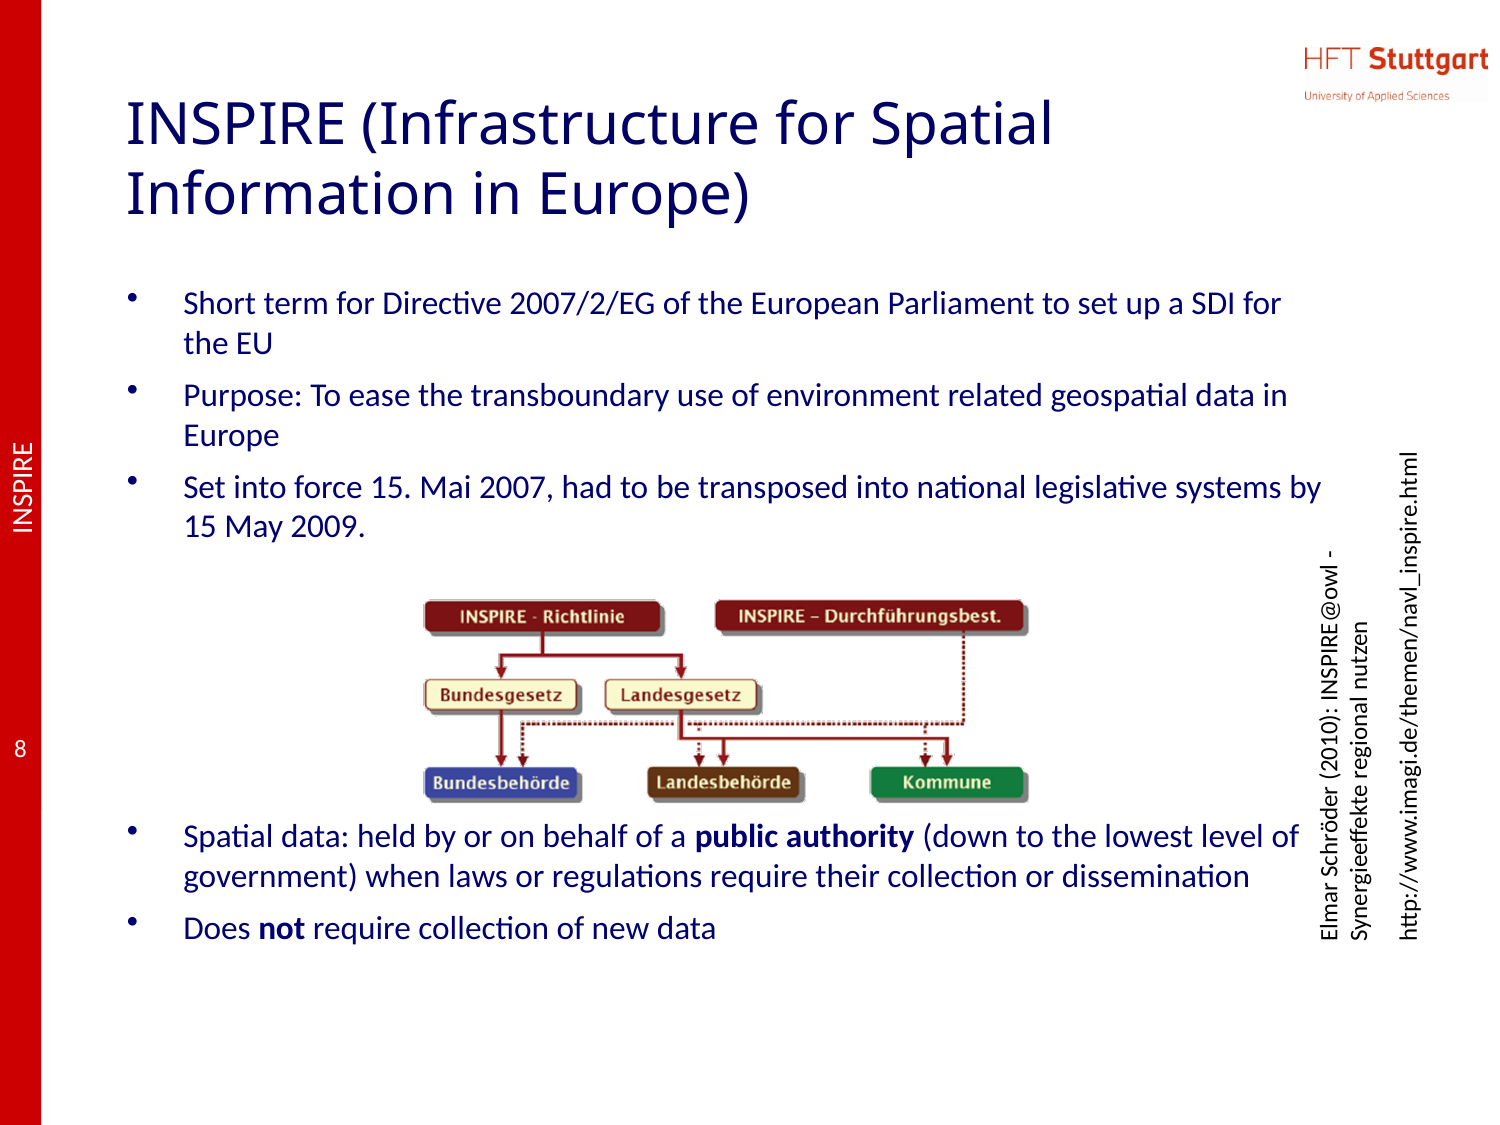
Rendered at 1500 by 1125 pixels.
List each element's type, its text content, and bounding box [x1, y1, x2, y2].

text_box http://www.imagi.de/themen/navl_inspire.html [1384, 433, 1430, 963]
picture [418, 597, 1034, 809]
picture [1305, 47, 1489, 102]
title INSPIRE (Infrastructure for Spatial Information in Europe) [111, 99, 1339, 213]
text_box Elmar Schröder (2010): INSPIRE@owl - Synergieeffekte regional nutzen [1304, 515, 1380, 963]
list Short term for Directive 2007/2/EG of the European Parliament to set up a SDI for the EU Purpose: To ease the transboundary use of environment related geospatial data in Europe Set into force 15. Mai 2007, had to be transposed into national legislative systems by 15 May 2009. Spatial data: held by or on behalf of a public authority (down to the lowest level of government) when laws or regulations require their collection or dissemination Does not require collection of new data [111, 274, 1339, 1013]
